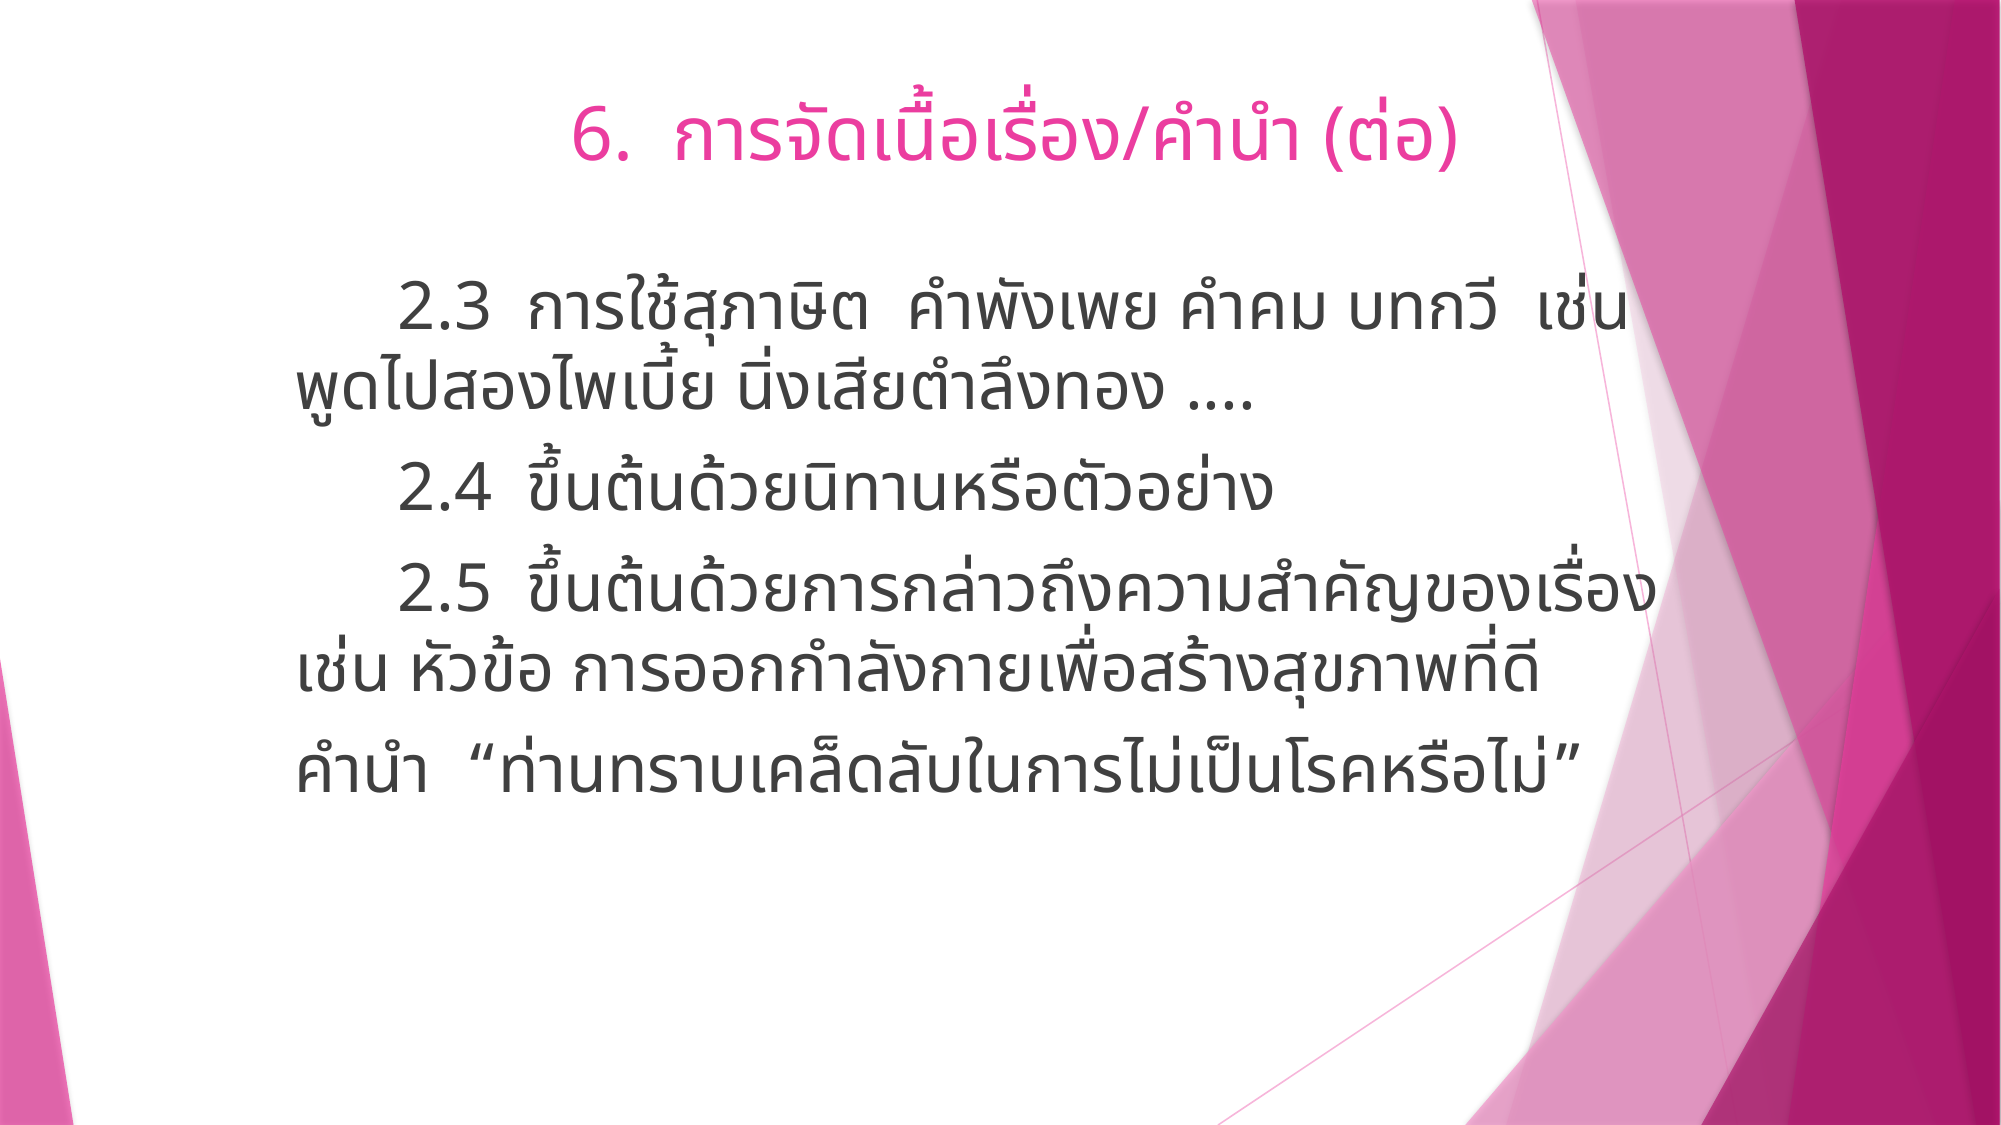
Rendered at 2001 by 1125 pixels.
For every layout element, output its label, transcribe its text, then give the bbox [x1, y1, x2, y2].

list 2.3 การใช้สุภาษิต คำพังเพย คำคม บทกวี เช่น พูดไปสองไพเบี้ย นิ่งเสียตำลึงทอง .... 2.4 ขึ้นต้นด้วยนิทานหรือตัวอย่าง 2.5 ขึ้นต้นด้วยการกล่าวถึงความสำคัญของเรื่อง เช่น หัวข้อ การออกกำลังกายเพื่อสร้างสุขภาพที่ดี คำนำ “ท่านทราบเคล็ดลับในการไม่เป็นโรคหรือไม่” [279, 255, 1750, 1012]
title 6. การจัดเนื้อเรื่อง/คำนำ (ต่อ) [279, 78, 1750, 230]
